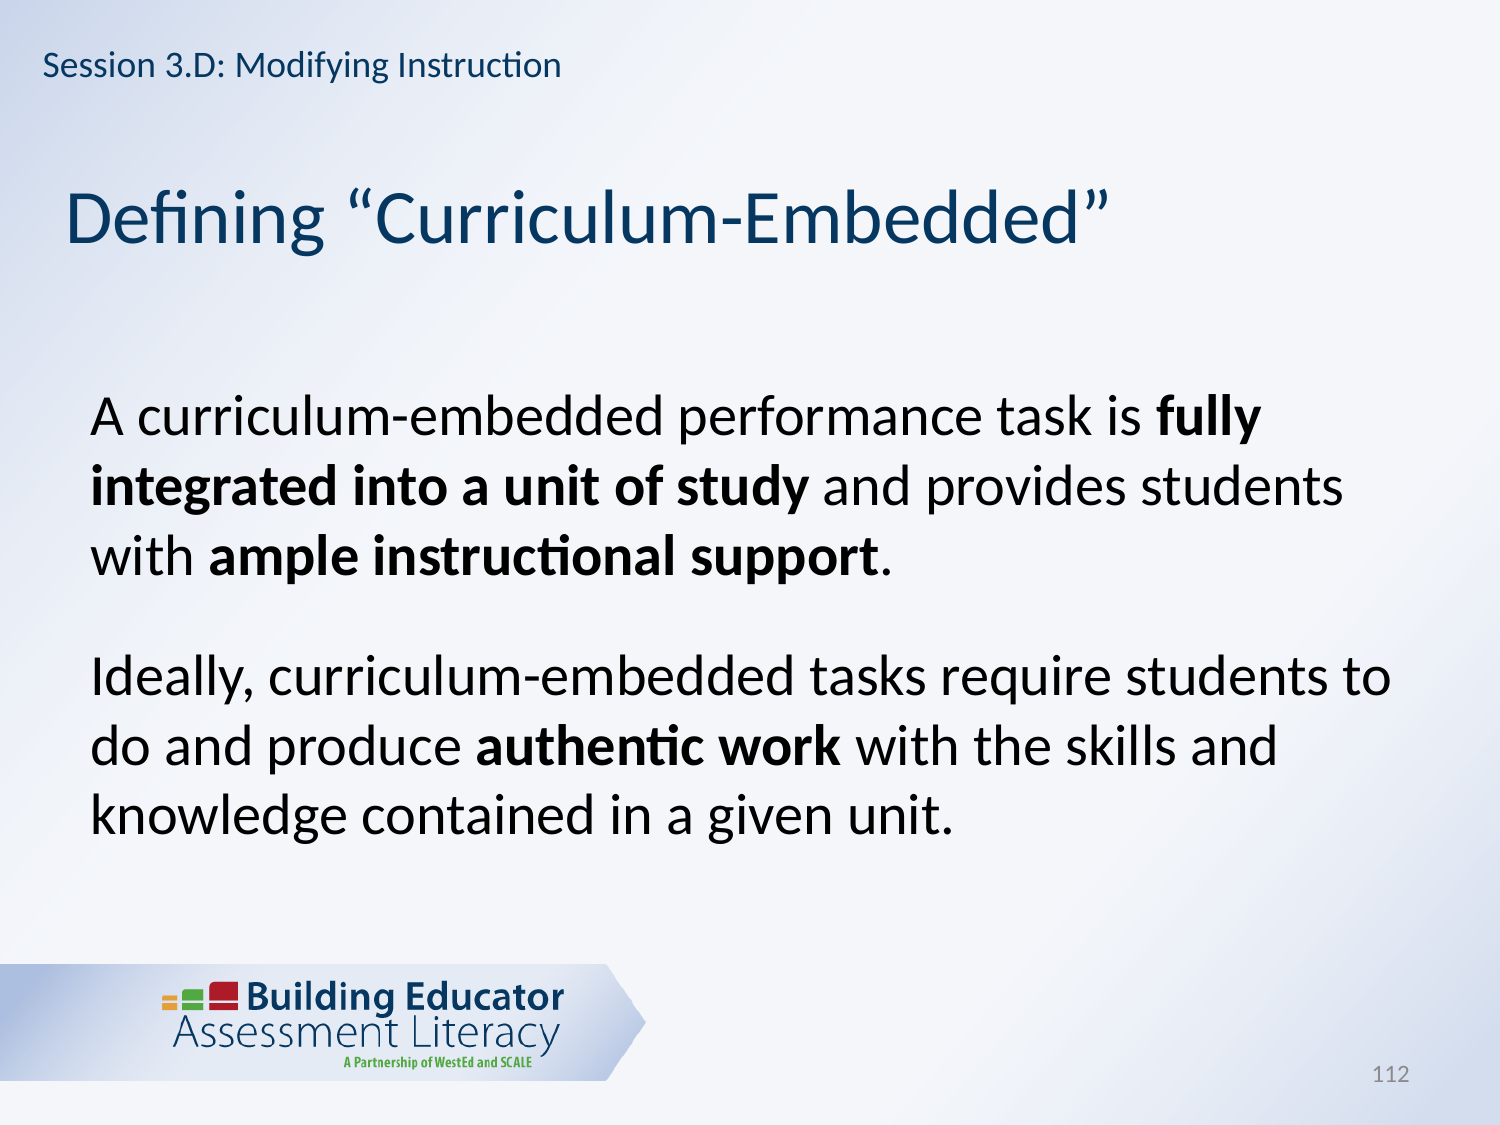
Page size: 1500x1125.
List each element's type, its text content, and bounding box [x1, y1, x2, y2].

slide_number 112 [1074, 1042, 1425, 1103]
title Defining “Curriculum-Embedded” [50, 137, 1400, 288]
picture [0, 0, 1500, 1125]
list A curriculum-embedded performance task is fully integrated into a unit of study and provides students with ample instructional support. Ideally, curriculum-embedded tasks require students to do and produce authentic work with the skills and knowledge contained in a given unit. [75, 262, 1425, 938]
text_box Session 3.D: Modifying Instruction [27, 32, 578, 92]
